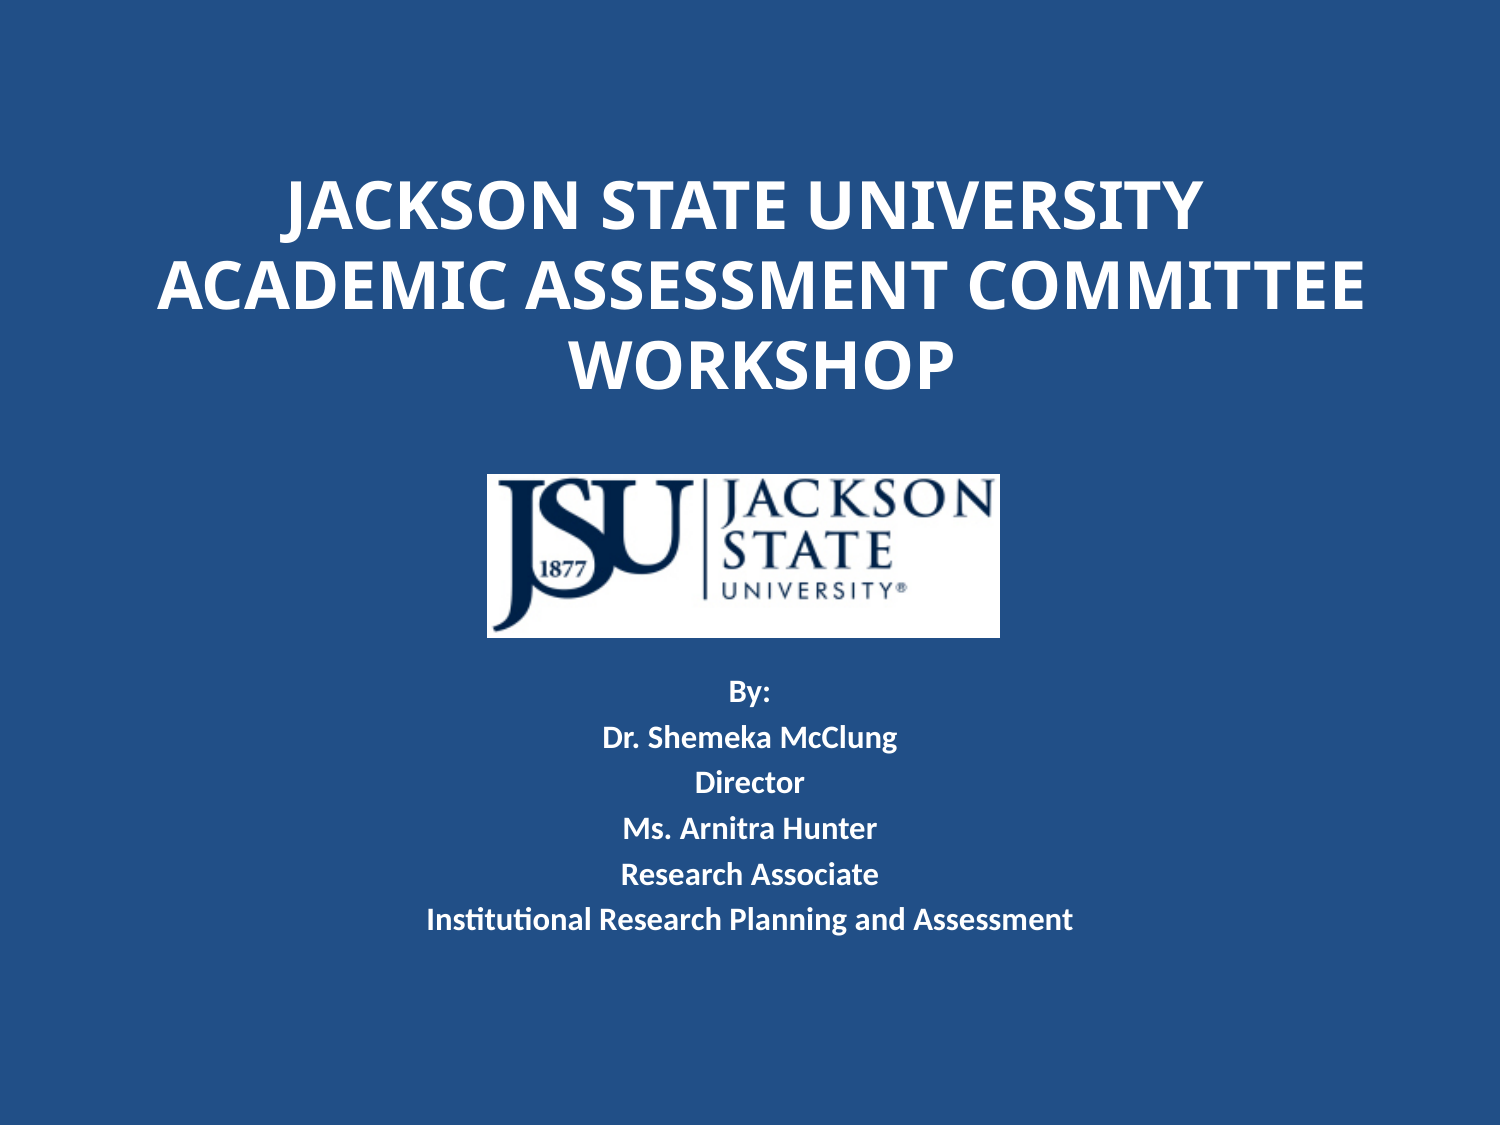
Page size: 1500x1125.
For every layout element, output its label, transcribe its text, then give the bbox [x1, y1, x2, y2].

subtitle By: Dr. Shemeka McClung Director Ms. Arnitra Hunter Research Associate Institutional Research Planning and Assessment [125, 662, 1375, 950]
picture [487, 474, 1001, 638]
title JACKSON STATE UNIVERSITY ACADEMIC ASSESSMENT COMMITTEE WORKSHOP [125, 162, 1400, 404]
